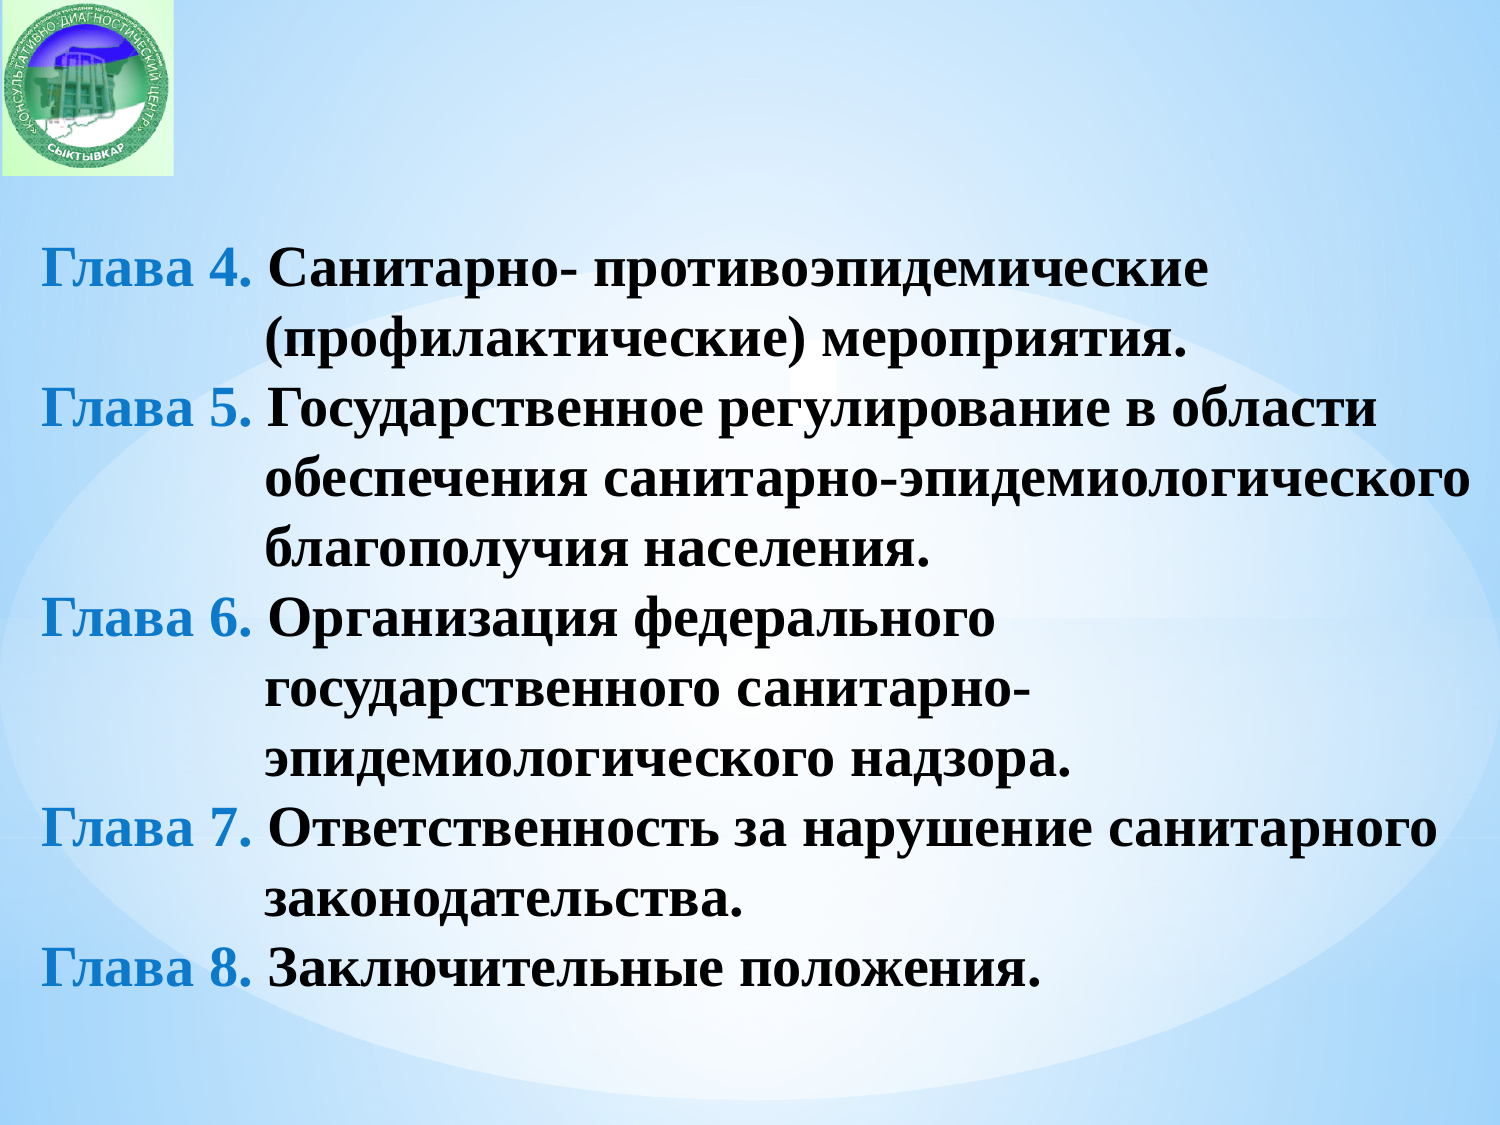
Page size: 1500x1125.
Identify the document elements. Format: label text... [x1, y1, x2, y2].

picture [2, 0, 175, 176]
text_box Глава 4. Санитарно- противоэпидемические (профилактические) мероприятия. Глава 5. Государственное регулирование в области обеспечения санитарно-эпидемиологического благополучия населения. Глава 6. Организация федерального государственного санитарно- эпидемиологического надзора. Глава 7. Ответственность за нарушение санитарного законодательства. Глава 8. Заключительные положения. [26, 175, 1497, 1006]
